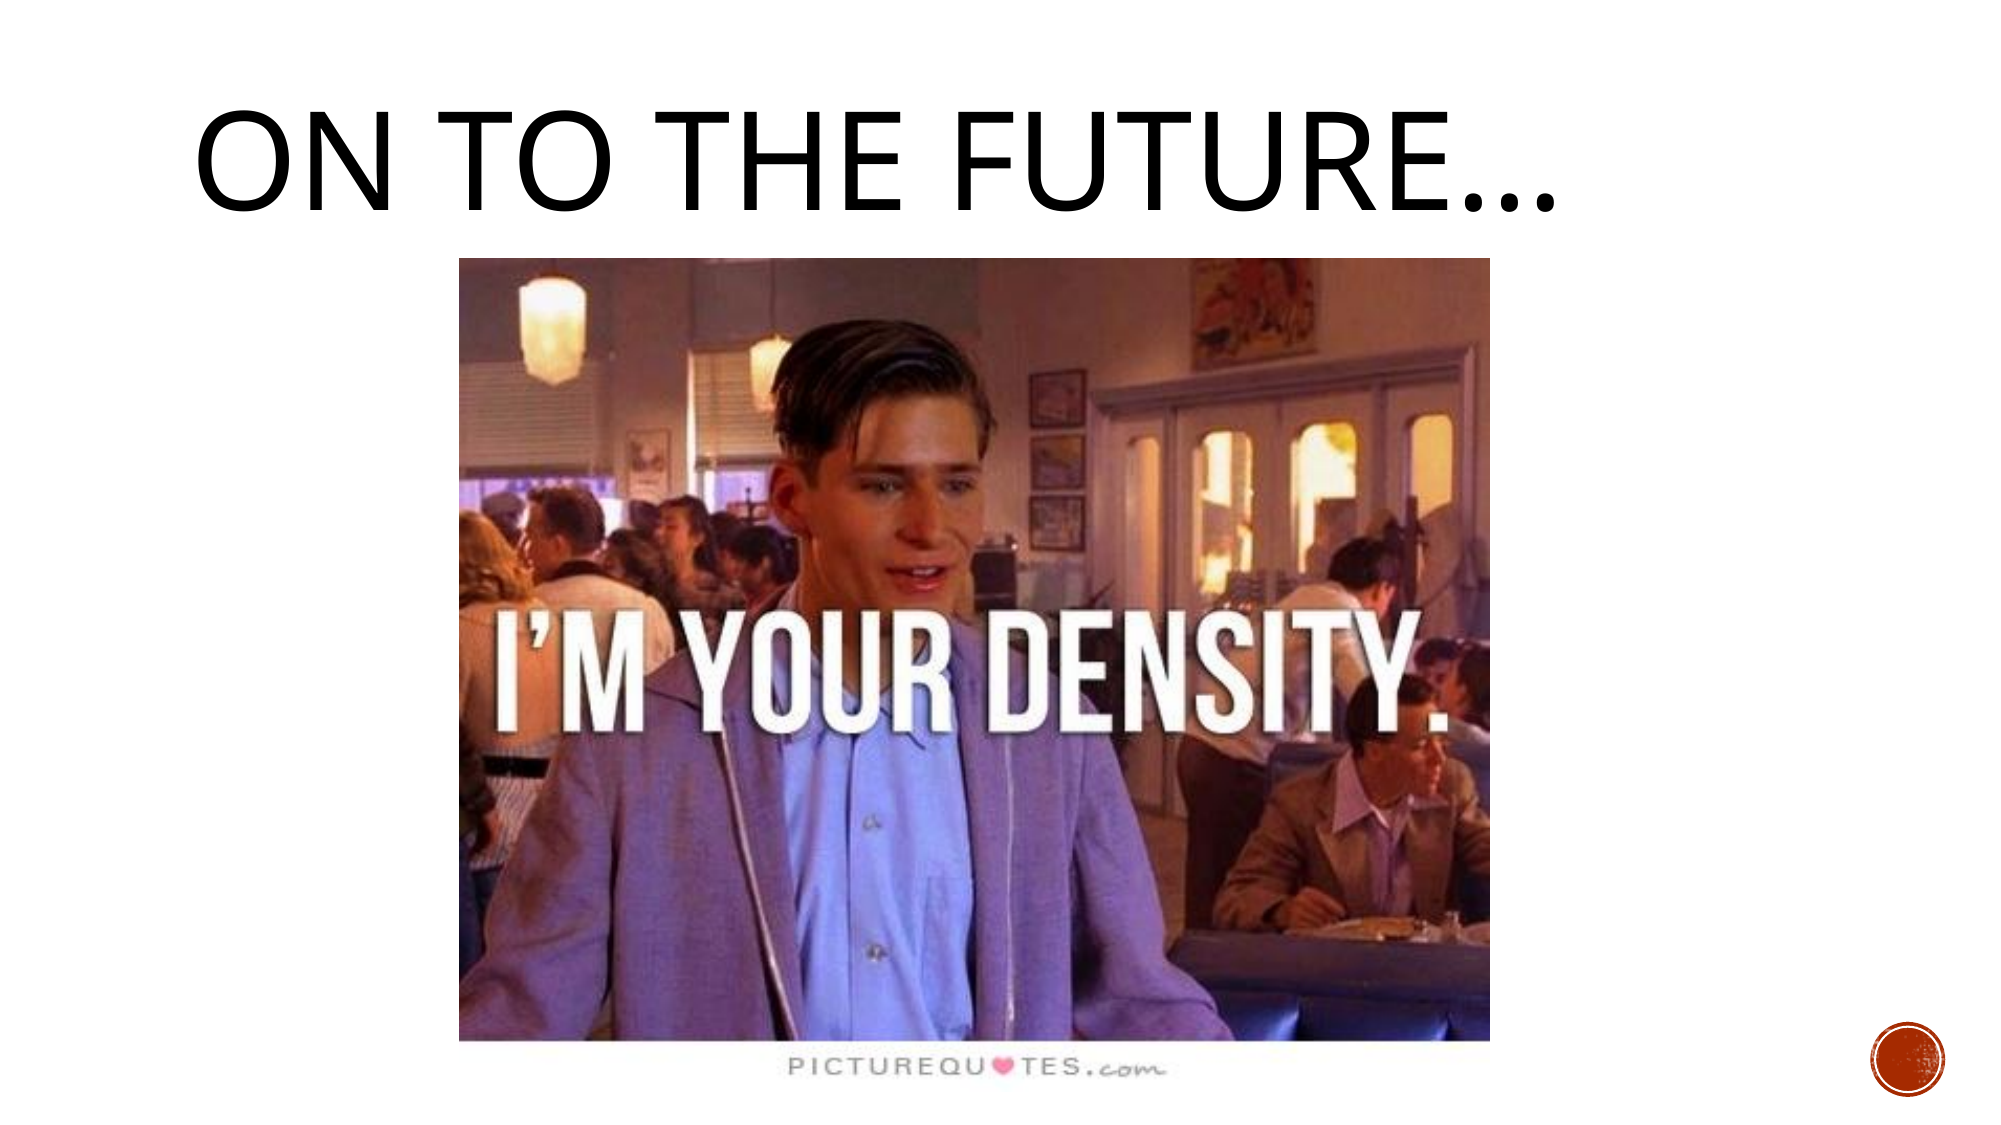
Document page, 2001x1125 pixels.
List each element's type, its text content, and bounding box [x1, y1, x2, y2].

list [462, 261, 1490, 1092]
title On to the future… [175, 33, 1826, 298]
